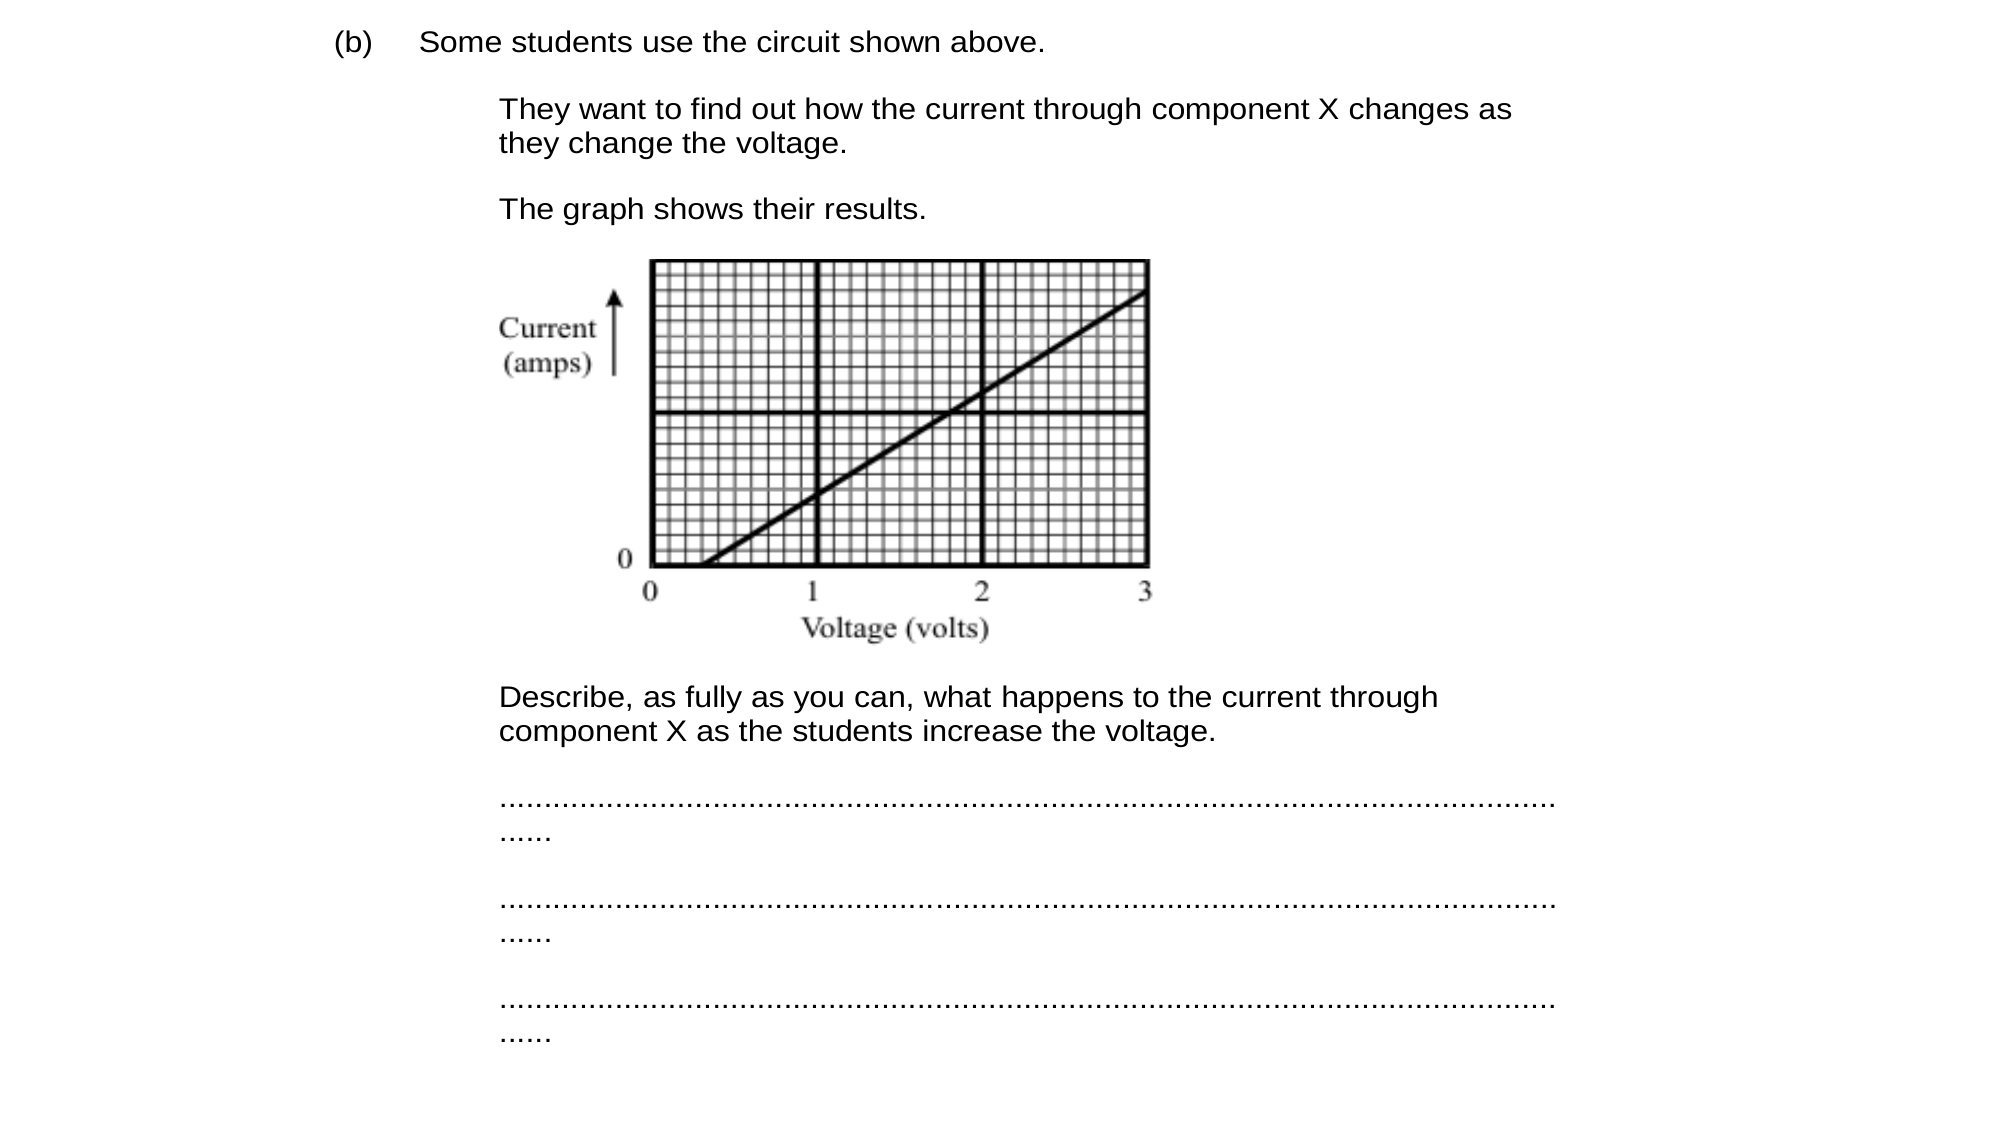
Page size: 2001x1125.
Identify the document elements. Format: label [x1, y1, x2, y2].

picture [333, 25, 1652, 1052]
